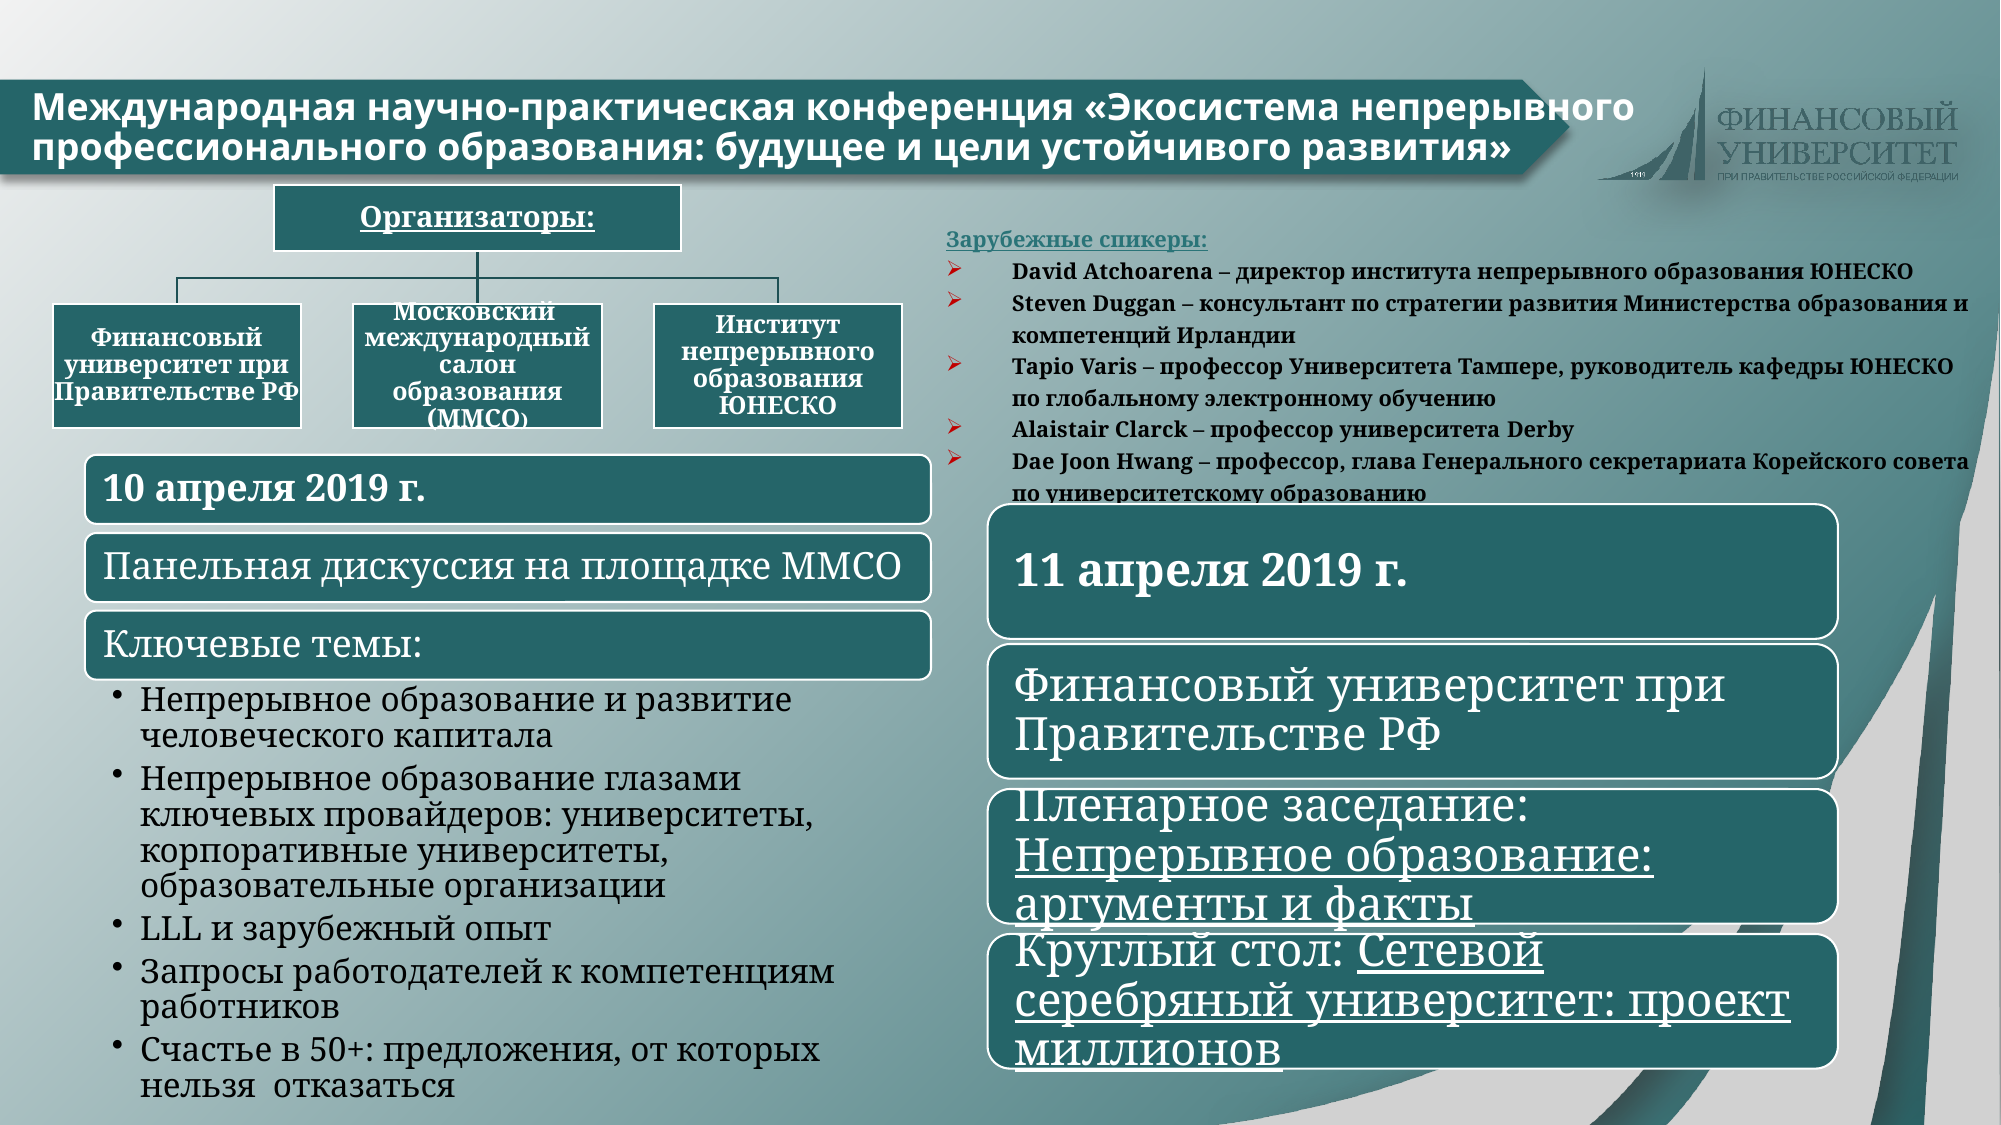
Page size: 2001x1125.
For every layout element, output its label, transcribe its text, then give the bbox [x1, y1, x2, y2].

list Зарубежные спикеры: David Atchoarena – директор института непрерывного образования ЮНЕСКО Steven Duggan – консультант по стратегии развития Министерства образования и компетенций Ирландии Tapio Varis – профессор Университета Тампере, руководитель кафедры ЮНЕСКО по глобальному электронному обучению Alaistair Clarck – профессор университета Derby Dae Joon Hwang – профессор, глава Генерального секретариата Корейского совета по университетскому образованию [931, 218, 2000, 530]
title Международная научно-практическая конференция «Экосистема непрерывного профессионального образования: будущее и цели устойчивого развития» [16, 80, 1722, 143]
picture [1595, 62, 1959, 192]
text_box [24, 184, 932, 429]
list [987, 481, 1838, 1086]
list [84, 454, 931, 1060]
